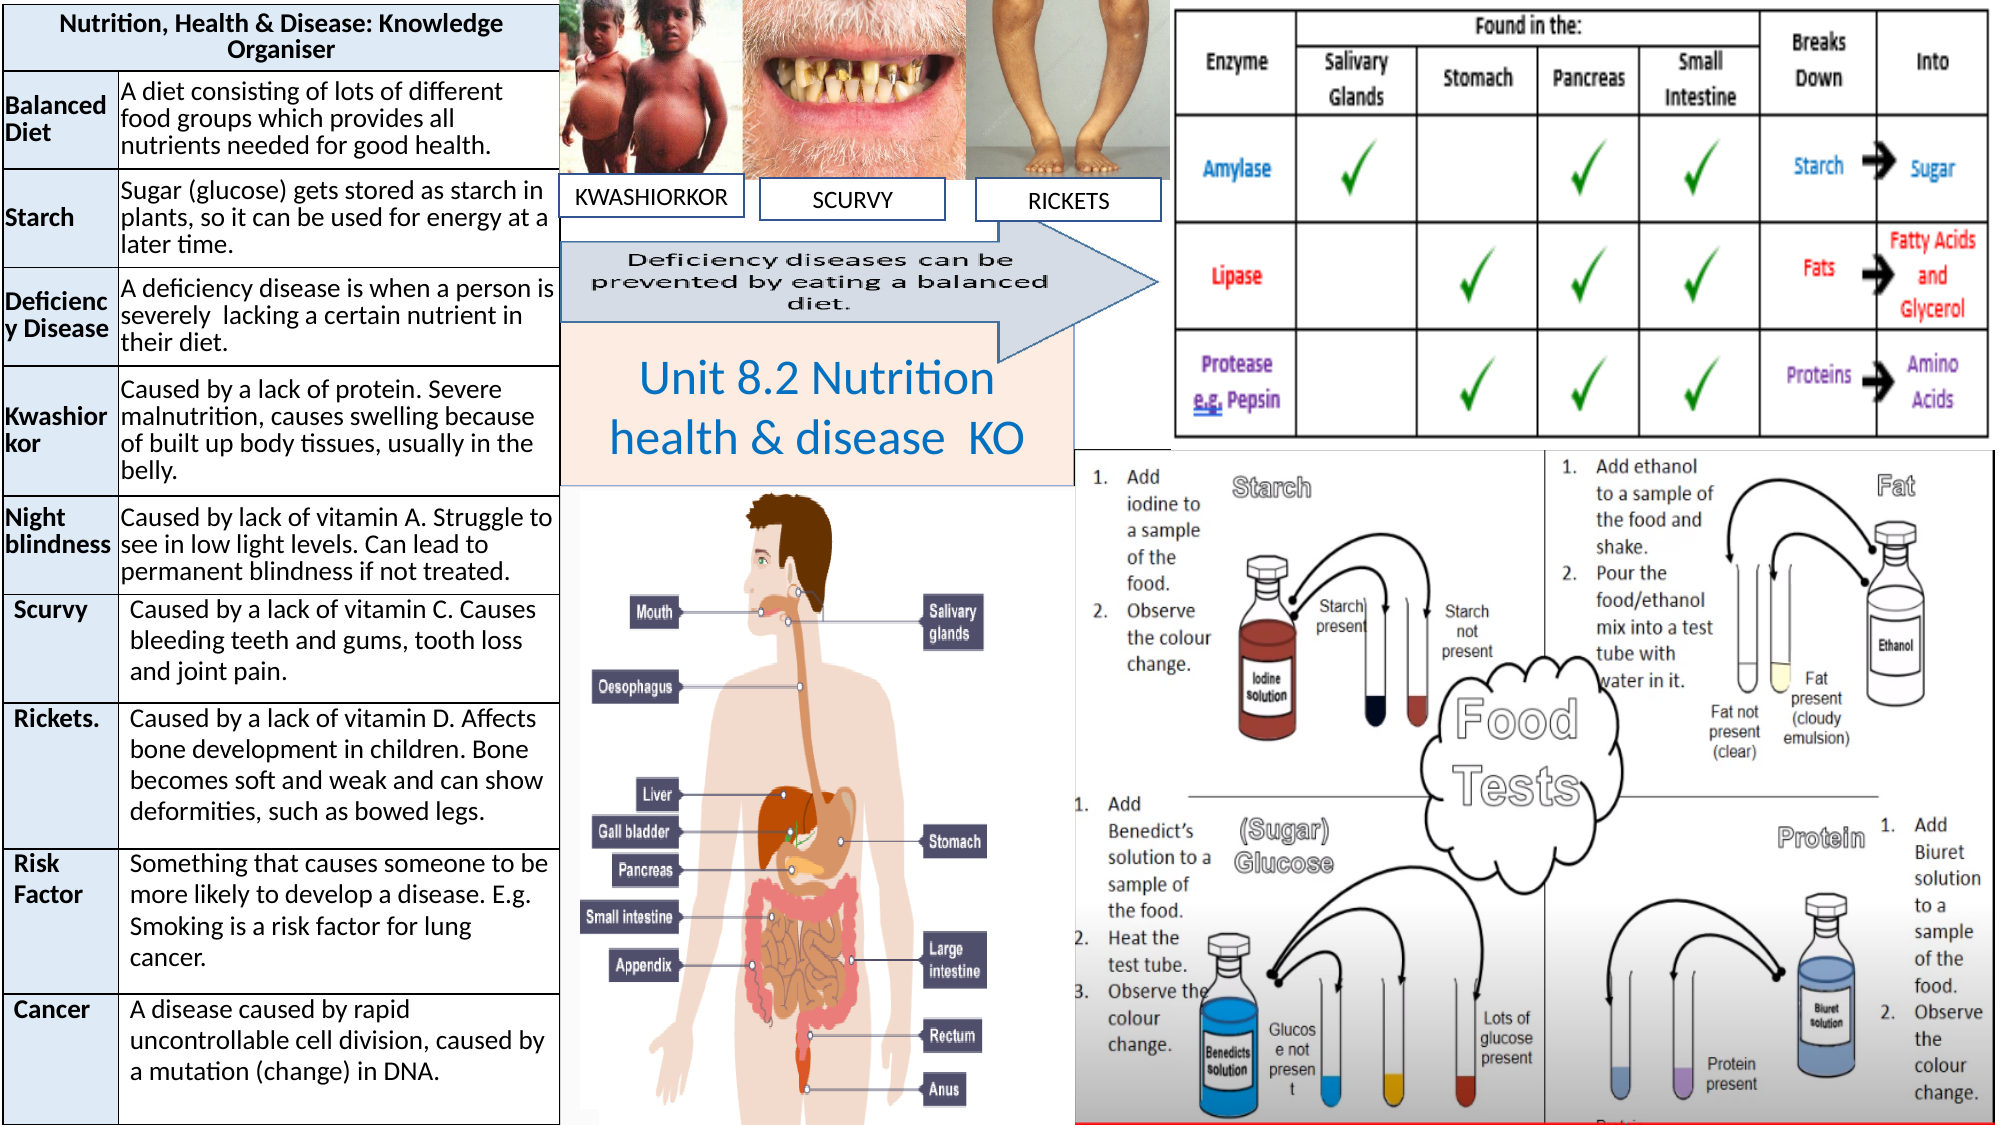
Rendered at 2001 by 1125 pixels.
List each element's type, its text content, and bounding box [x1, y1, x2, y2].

picture [560, 0, 1995, 1125]
table_cell A disease caused by rapid uncontrollable cell division, caused by a mutation (change) in DNA. [119, 995, 559, 1124]
text_box SCURVY [759, 180, 946, 199]
table_cell Rickets. [4, 704, 118, 848]
table_cell Caused by a lack of vitamin C. Causes bleeding teeth and gums, tooth loss and joint pain. [119, 595, 559, 702]
table_cell A deficiency disease is when a person is severely lacking a certain nutrient in their diet. [119, 268, 559, 365]
text_box Unit 8.2 Nutrition health & disease KO [561, 364, 1075, 486]
table_cell Starch [4, 170, 118, 267]
table_cell Deficiency Disease [4, 268, 118, 365]
table_cell A diet consisting of lots of different food groups which provides all nutrients needed for good health. [119, 72, 559, 168]
table_cell Caused by lack of vitamin A. Struggle to see in low light levels. Can lead to permanent blindness if not treated. [119, 497, 559, 594]
table_cell Caused by a lack of vitamin D. Affects bone development in children. Bone becomes soft and weak and can show deformities, such as bowed legs. [119, 704, 559, 848]
table_header Nutrition, Health & Disease: Knowledge Organiser [4, 5, 559, 70]
table_cell Something that causes someone to be more likely to develop a disease. E.g. Smoking is a risk factor for lung cancer. [119, 850, 559, 993]
picture [559, 0, 1170, 180]
table_cell Cancer [4, 995, 118, 1124]
table_cell Scurvy [4, 595, 118, 702]
table_cell Risk Factor [4, 850, 118, 993]
table_cell Sugar (glucose) gets stored as starch in plants, so it can be used for energy at a later time. [119, 170, 559, 267]
table_cell Balanced Diet [4, 72, 118, 168]
table_cell Kwashiorkor [4, 367, 118, 495]
text_box KWASHIORKOR [558, 173, 745, 218]
picture [560, 199, 1161, 364]
table_cell Caused by a lack of protein. Severe malnutrition, causes swelling because of built up body tissues, usually in the belly. [119, 367, 559, 495]
text_box RICKETS [975, 180, 1162, 222]
table_cell Night blindness [4, 497, 118, 594]
